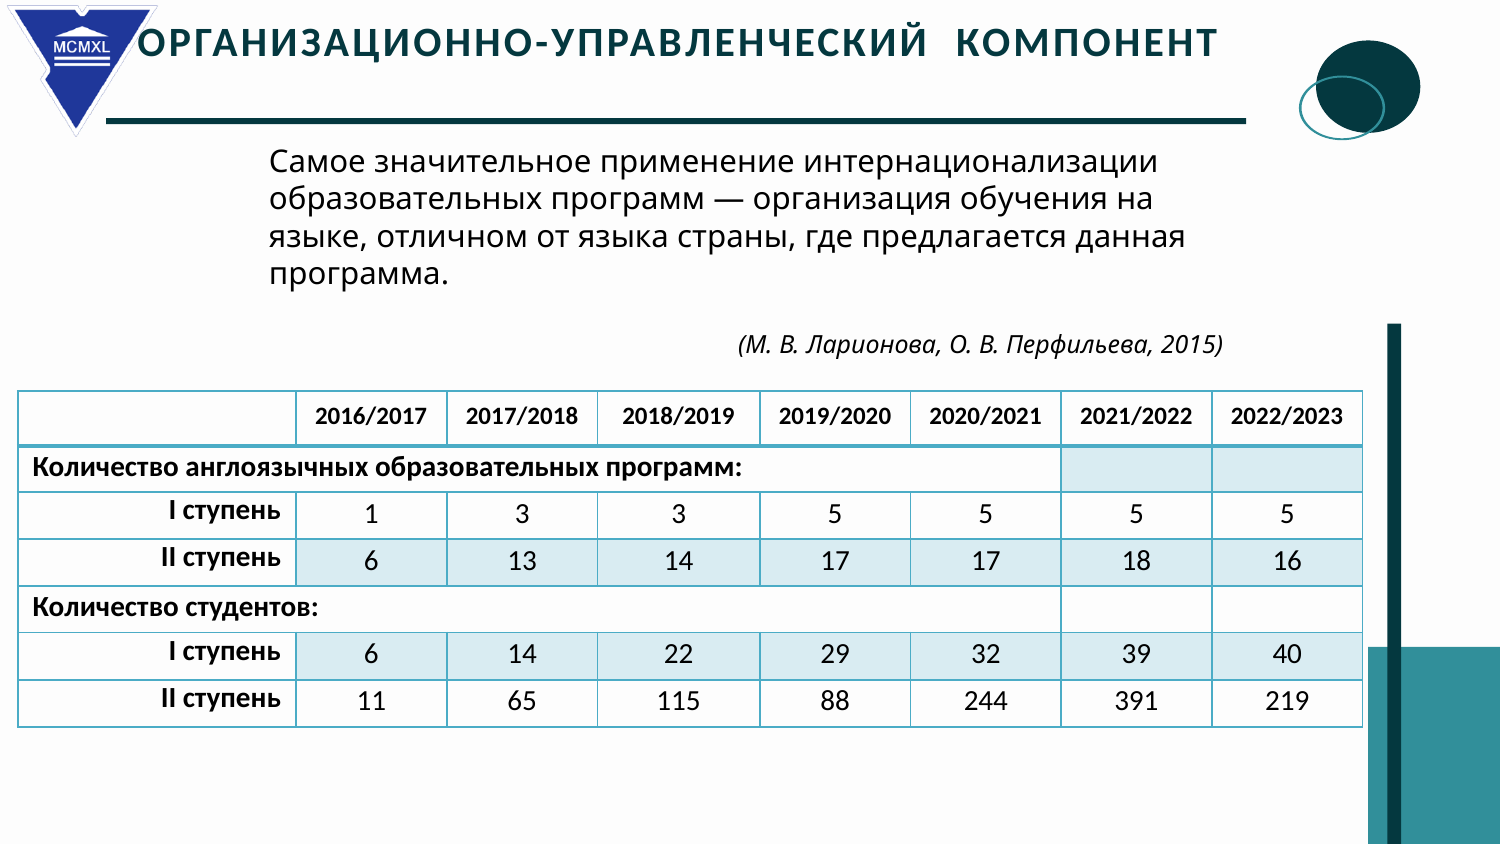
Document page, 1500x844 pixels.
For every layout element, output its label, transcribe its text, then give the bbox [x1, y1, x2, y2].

table_header 2020/2021 [911, 392, 1060, 444]
table_cell 3 [598, 493, 759, 538]
table_cell 22 [598, 633, 759, 679]
table_header 2016/2017 [297, 392, 446, 444]
table_cell [1062, 587, 1211, 632]
text_box Самое значительное применение интернационализации образовательных программ — организация обучения на языке, отличном от языка страны, где предлагается данная программа. (М. В. Ларионова, О. В. Перфильева, 2015) [253, 134, 1239, 390]
text_box [1402, 646, 1500, 844]
table_cell 40 [1213, 633, 1362, 679]
table_cell 88 [761, 681, 910, 726]
text_box [1387, 323, 1402, 844]
table_header 2021/2022 [1062, 392, 1211, 444]
table_cell 29 [761, 633, 910, 679]
picture [0, 0, 168, 155]
table_header 2022/2023 [1213, 392, 1362, 444]
table_cell 13 [448, 540, 597, 585]
table_cell 39 [1062, 633, 1211, 679]
table_cell 65 [448, 681, 597, 726]
table_cell I ступень [19, 633, 295, 679]
table_cell 115 [598, 681, 759, 726]
table_header 2018/2019 [598, 392, 759, 444]
table_cell 5 [1213, 493, 1362, 538]
text_box [1368, 646, 1387, 844]
table_cell 6 [297, 540, 446, 585]
table_cell [1213, 448, 1362, 491]
table_cell 14 [448, 633, 597, 679]
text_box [1298, 75, 1386, 141]
table_cell 1 [297, 493, 446, 538]
table_cell 14 [598, 540, 759, 585]
table_cell 18 [1062, 540, 1211, 585]
table_cell I ступень [19, 493, 295, 538]
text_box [172, 22, 1306, 125]
table_header [19, 392, 295, 444]
table_cell II ступень [19, 540, 295, 585]
table_header 2019/2020 [761, 392, 910, 444]
table_cell 391 [1062, 681, 1211, 726]
table_cell 5 [761, 493, 910, 538]
table_cell Количество англоязычных образовательных программ: [19, 448, 1060, 491]
table_cell 3 [448, 493, 597, 538]
table_cell 11 [297, 681, 446, 726]
table_cell 5 [911, 493, 1060, 538]
table_cell 244 [911, 681, 1060, 726]
table_cell II ступень [19, 681, 295, 726]
table_cell 17 [911, 540, 1060, 585]
table_cell 6 [297, 633, 446, 679]
table_cell Количество студентов: [19, 587, 1060, 632]
table_cell 17 [761, 540, 910, 585]
table_cell [1213, 587, 1362, 632]
table_cell [1062, 448, 1211, 491]
table_header 2017/2018 [448, 392, 597, 444]
table_cell 16 [1213, 540, 1362, 585]
table_cell 219 [1213, 681, 1362, 726]
table_cell 5 [1062, 493, 1211, 538]
table_cell 32 [911, 633, 1060, 679]
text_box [1315, 40, 1421, 134]
